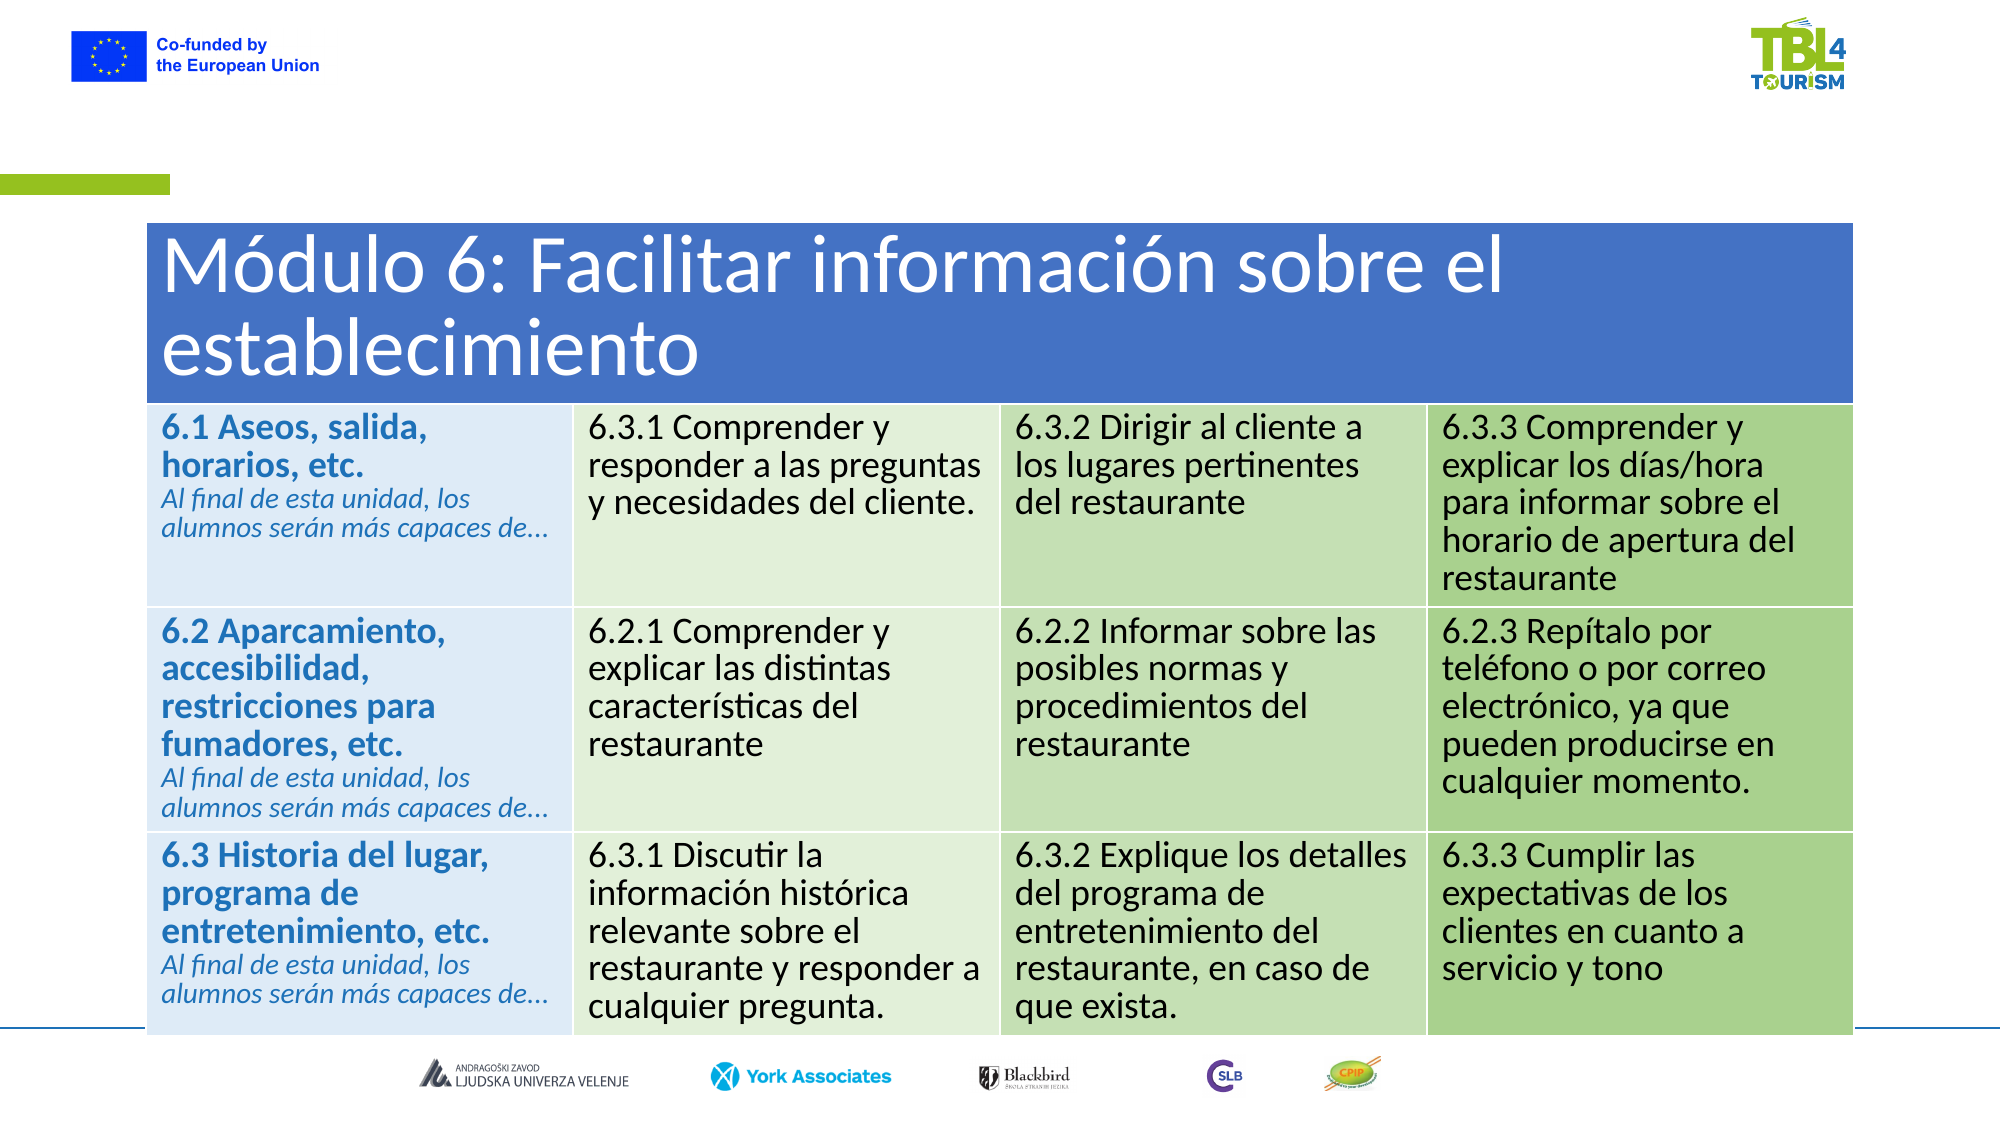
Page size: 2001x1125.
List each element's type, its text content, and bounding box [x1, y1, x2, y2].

picture [416, 1056, 636, 1089]
table_header Módulo 6: Facilitar información sobre el establecimiento [147, 223, 1853, 403]
picture [68, 28, 338, 85]
table_cell 6.3.2 Dirigir al cliente a los lugares pertinentes del restaurante [1001, 405, 1426, 606]
picture [1202, 1054, 1246, 1098]
table_cell 6.1 Aseos, salida, horarios, etc. Al final de esta unidad, los alumnos serán más capaces de... [147, 405, 572, 606]
table_cell 6.2 Aparcamiento, accesibilidad, restricciones para fumadores, etc. Al final de esta unidad, los alumnos serán más capaces de... [147, 608, 572, 831]
table_cell 6.2.2 Informar sobre las posibles normas y procedimientos del restaurante [1001, 608, 1426, 831]
table_cell 6.3.1 Discutir la información histórica relevante sobre el restaurante y responder a cualquier pregunta. [574, 833, 999, 1035]
table_cell 6.3.1 Comprender y responder a las preguntas y necesidades del cliente. [574, 405, 999, 606]
table_cell 6.3.3 Cumplir las expectativas de los clientes en cuanto a servicio y tono [1428, 833, 1853, 1035]
picture [969, 1056, 1077, 1093]
picture [1751, 17, 1846, 90]
table_cell 6.3.3 Comprender y explicar los días/hora para informar sobre el horario de apertura del restaurante [1428, 405, 1853, 606]
table_cell 6.2.3 Repítalo por teléfono o por correo electrónico, ya que pueden producirse en cualquier momento. [1428, 608, 1853, 831]
picture [698, 1055, 907, 1094]
table_cell 6.2.1 Comprender y explicar las distintas características del restaurante [574, 608, 999, 831]
table_cell 6.3.2 Explique los detalles del programa de entretenimiento del restaurante, en caso de que exista. [1001, 833, 1426, 1035]
picture [1324, 1056, 1381, 1091]
table_cell 6.3 Historia del lugar, programa de entretenimiento, etc. Al final de esta unidad, los alumnos serán más capaces de... [147, 833, 572, 1035]
